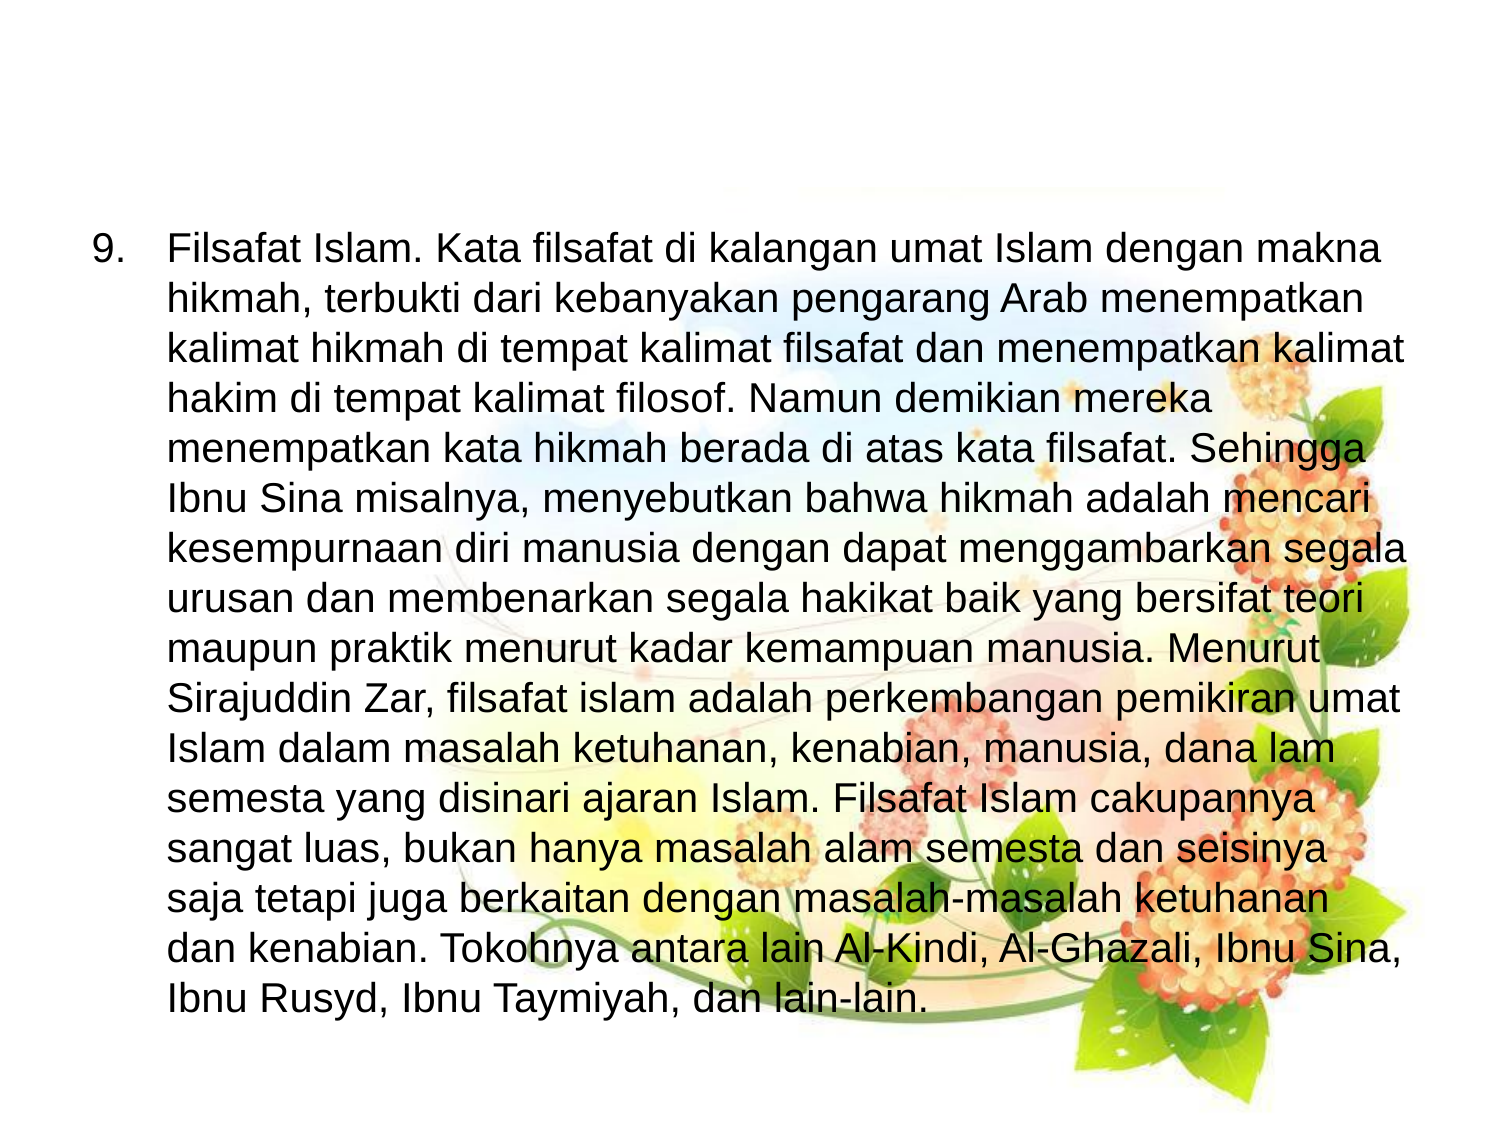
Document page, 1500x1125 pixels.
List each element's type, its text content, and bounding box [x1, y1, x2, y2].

picture [249, 187, 1500, 1125]
list Filsafat Islam. Kata filsafat di kalangan umat Islam dengan makna hikmah, terbukti dari kebanyakan pengarang Arab menempatkan kalimat hikmah di tempat kalimat filsafat dan menempatkan kalimat hakim di tempat kalimat filosof. Namun demikian mereka menempatkan kata hikmah berada di atas kata filsafat. Sehingga Ibnu Sina misalnya, menyebutkan bahwa hikmah adalah mencari kesempurnaan diri manusia dengan dapat menggambarkan segala urusan dan membenarkan segala hakikat baik yang bersifat teori maupun praktik menurut kadar kemampuan manusia. Menurut Sirajuddin Zar, filsafat islam adalah perkembangan pemikiran umat Islam dalam masalah ketuhanan, kenabian, manusia, dana lam semesta yang disinari ajaran Islam. Filsafat Islam cakupannya sangat luas, bukan hanya masalah alam semesta dan seisinya saja tetapi juga berkaitan dengan masalah-masalah ketuhanan dan kenabian. Tokohnya antara lain Al-Kindi, Al-Ghazali, Ibnu Sina, Ibnu Rusyd, Ibnu Taymiyah, dan lain-lain. [76, 213, 1424, 1005]
